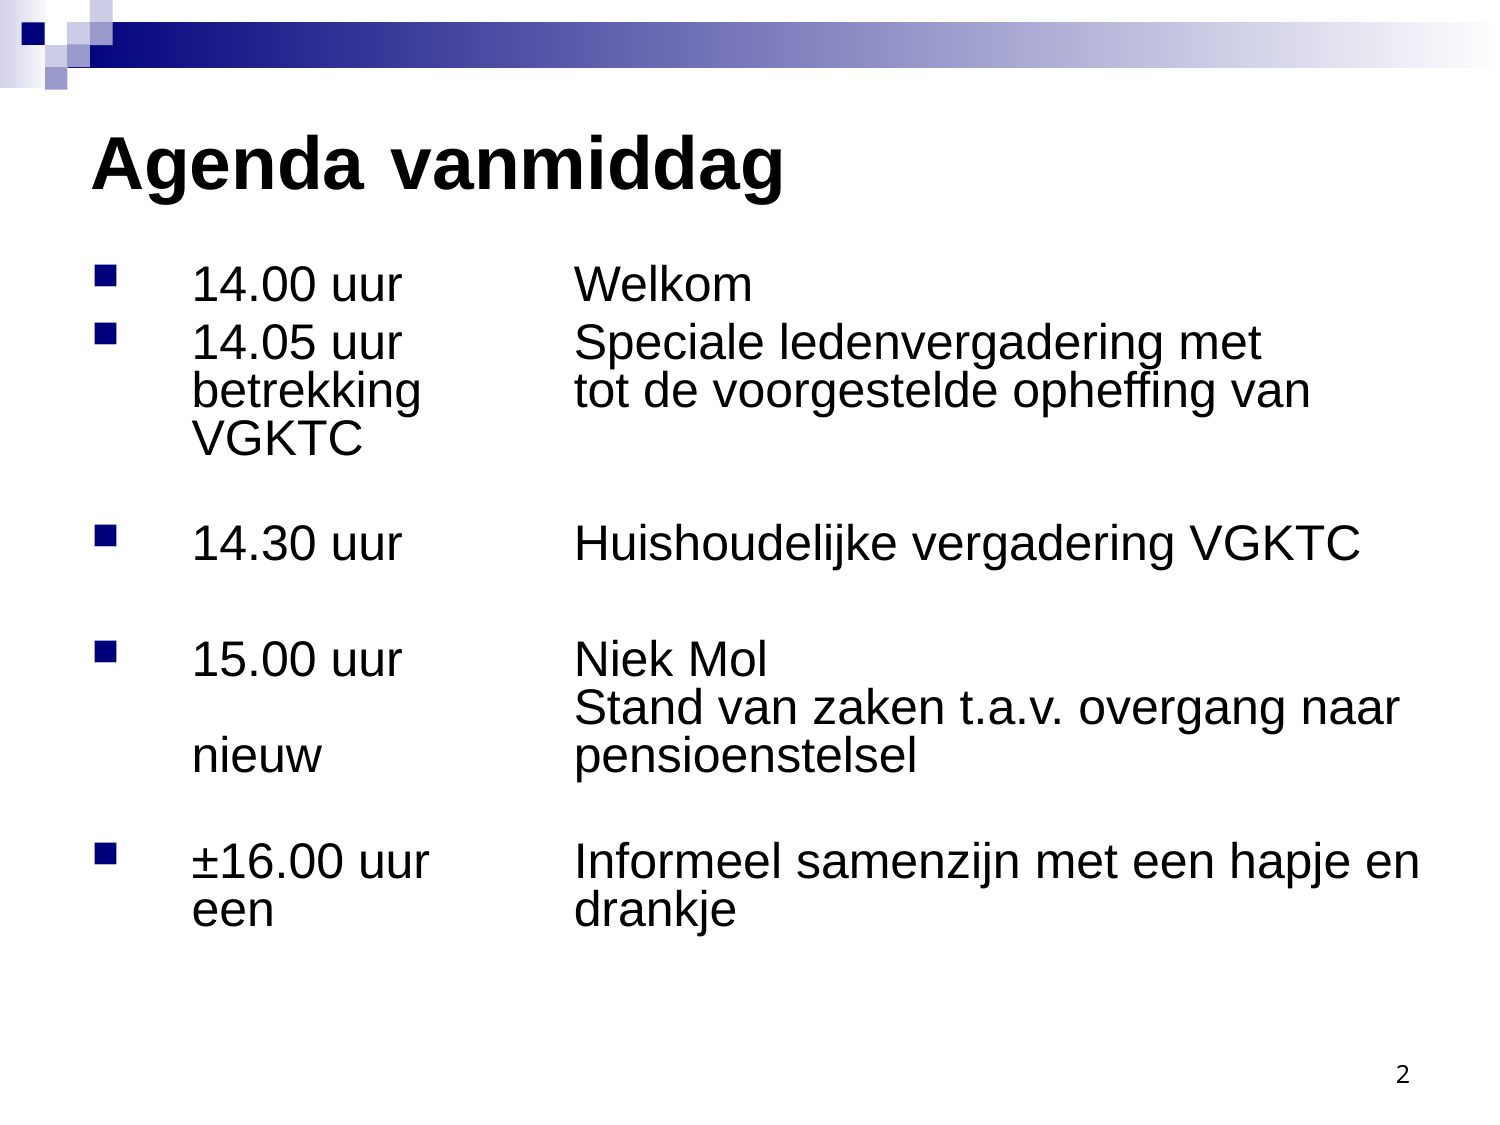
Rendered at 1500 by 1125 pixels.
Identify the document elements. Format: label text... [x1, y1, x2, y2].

title Agenda vanmiddag [74, 74, 1412, 232]
list 14.00 uur Welkom 14.05 uur Speciale ledenvergadering met betrekking tot de voorgestelde opheffing van VGKTC 14.30 uur Huishoudelijke vergadering VGKTC 15.00 uur Niek Mol Stand van zaken t.a.v. overgang naar nieuw pensioenstelsel ±16.00 uur Informeel samenzijn met een hapje en een drankje [76, 255, 1471, 1047]
text_box [1074, 1024, 1425, 1103]
